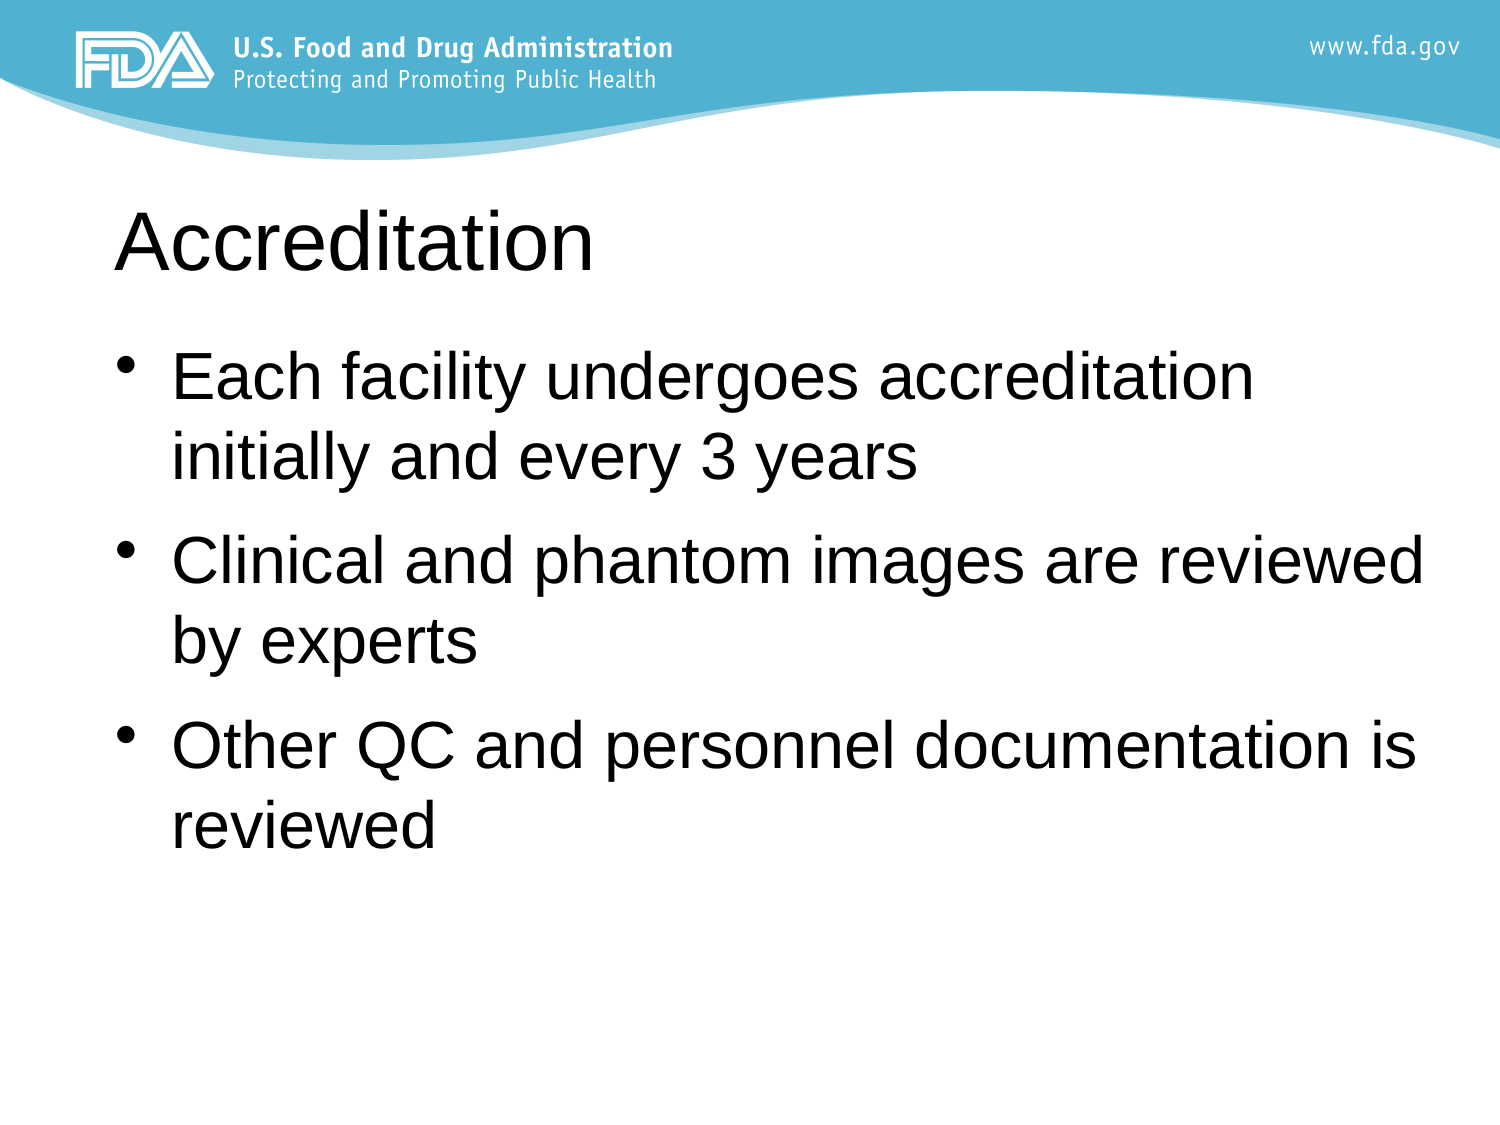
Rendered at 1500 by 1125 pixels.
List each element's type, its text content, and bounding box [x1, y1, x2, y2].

picture [0, 0, 1500, 160]
list Each facility undergoes accreditation initially and every 3 years Clinical and phantom images are reviewed by experts Other QC and personnel documentation is reviewed [99, 324, 1450, 1068]
title Accreditation [99, 162, 1400, 313]
